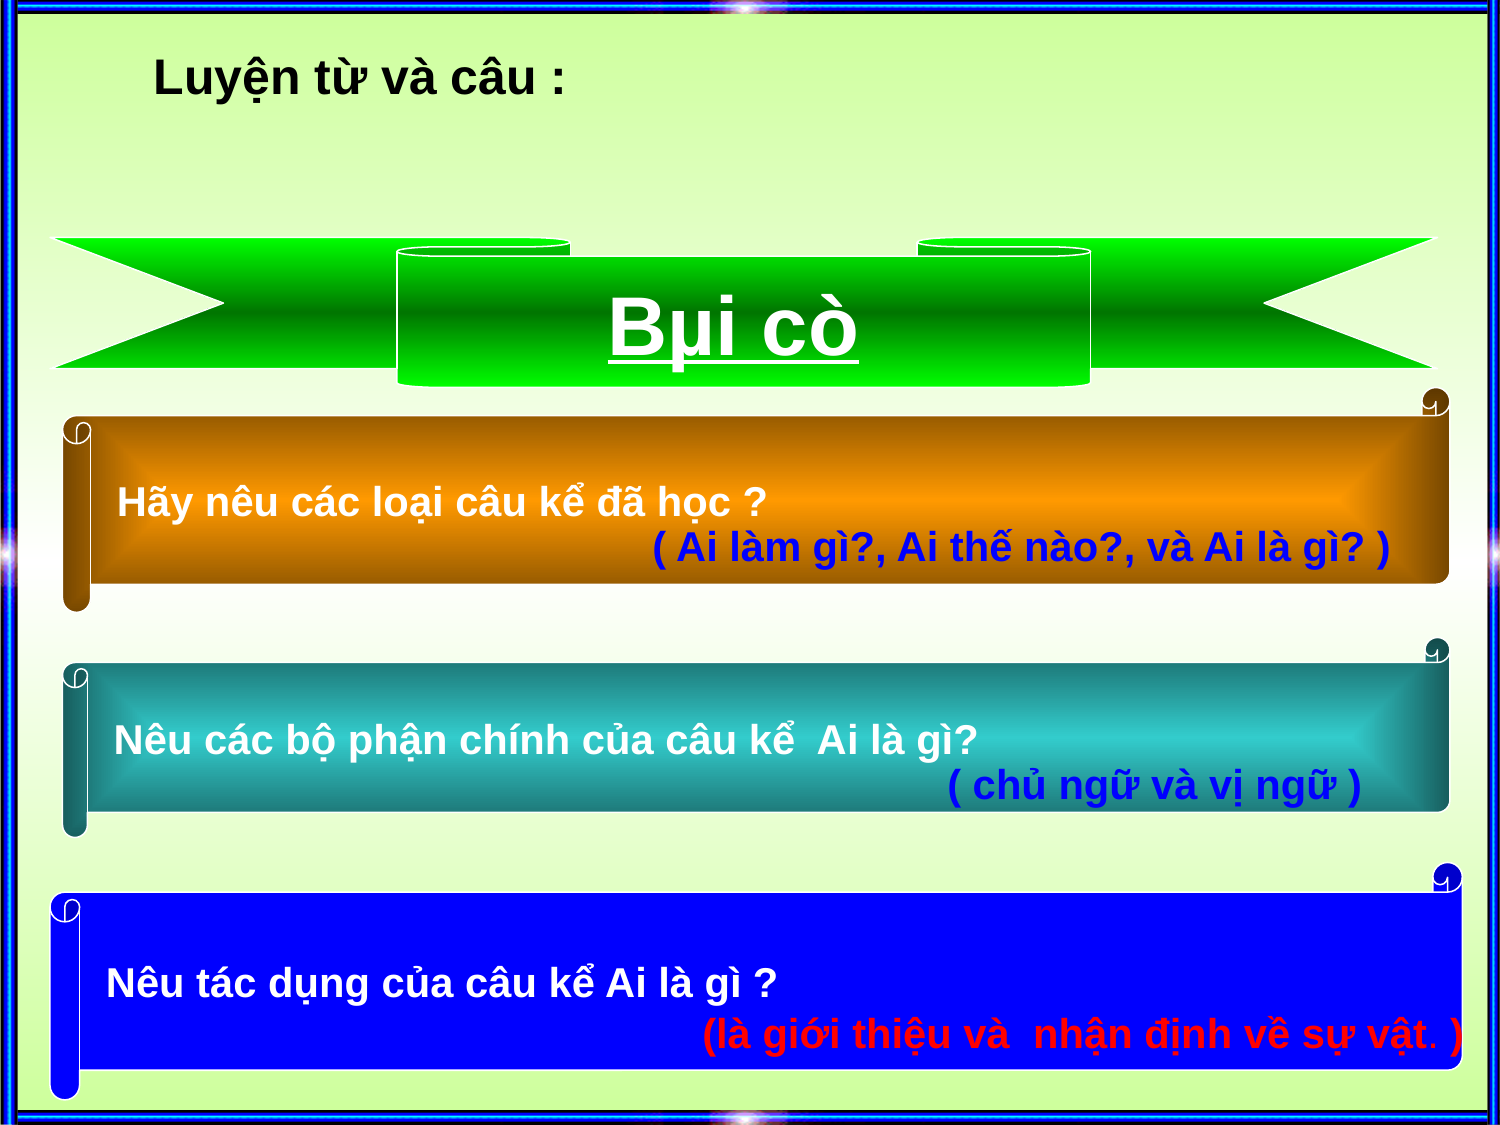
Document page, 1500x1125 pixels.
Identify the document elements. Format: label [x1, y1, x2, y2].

text_box [0, 0, 1500, 1125]
